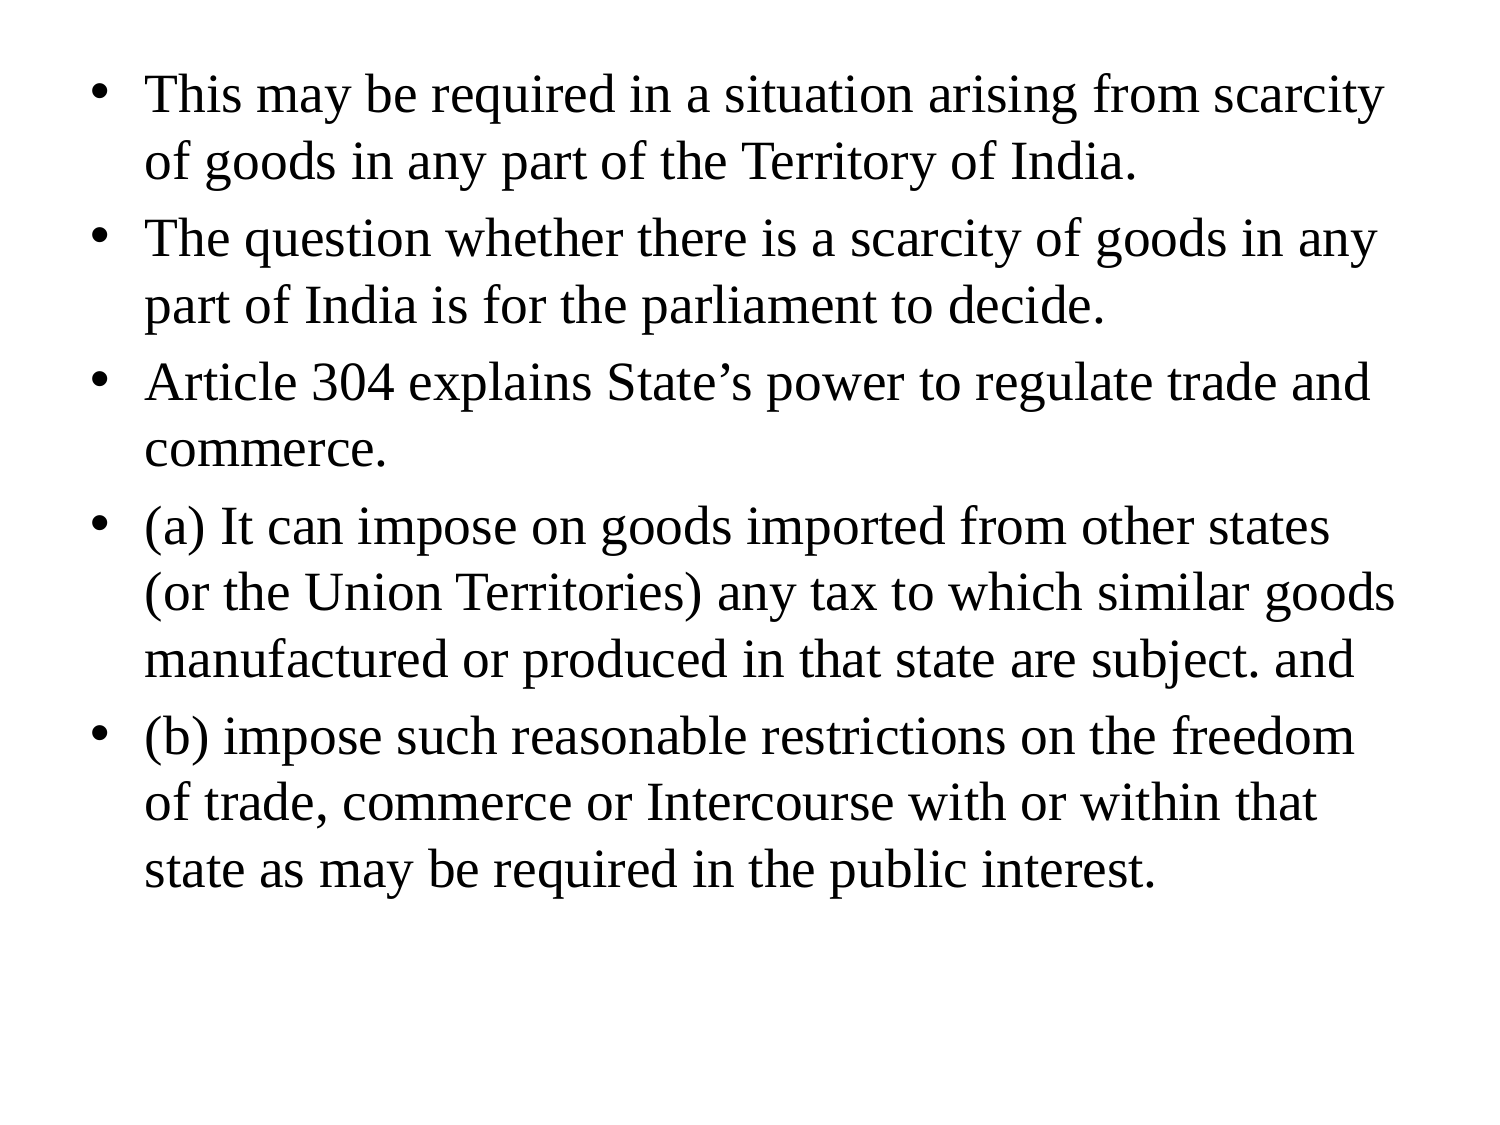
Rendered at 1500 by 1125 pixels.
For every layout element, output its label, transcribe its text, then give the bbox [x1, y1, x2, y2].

list This may be required in a situation arising from scarcity of goods in any part of the Territory of India. The question whether there is a scarcity of goods in any part of India is for the parliament to decide. Article 304 explains State’s power to regulate trade and commerce. (a) It can impose on goods imported from other states (or the Union Territories) any tax to which similar goods manufactured or produced in that state are subject. and (b) impose such reasonable restrictions on the freedom of trade, commerce or Intercourse with or within that state as may be required in the public interest. [75, 50, 1425, 1005]
